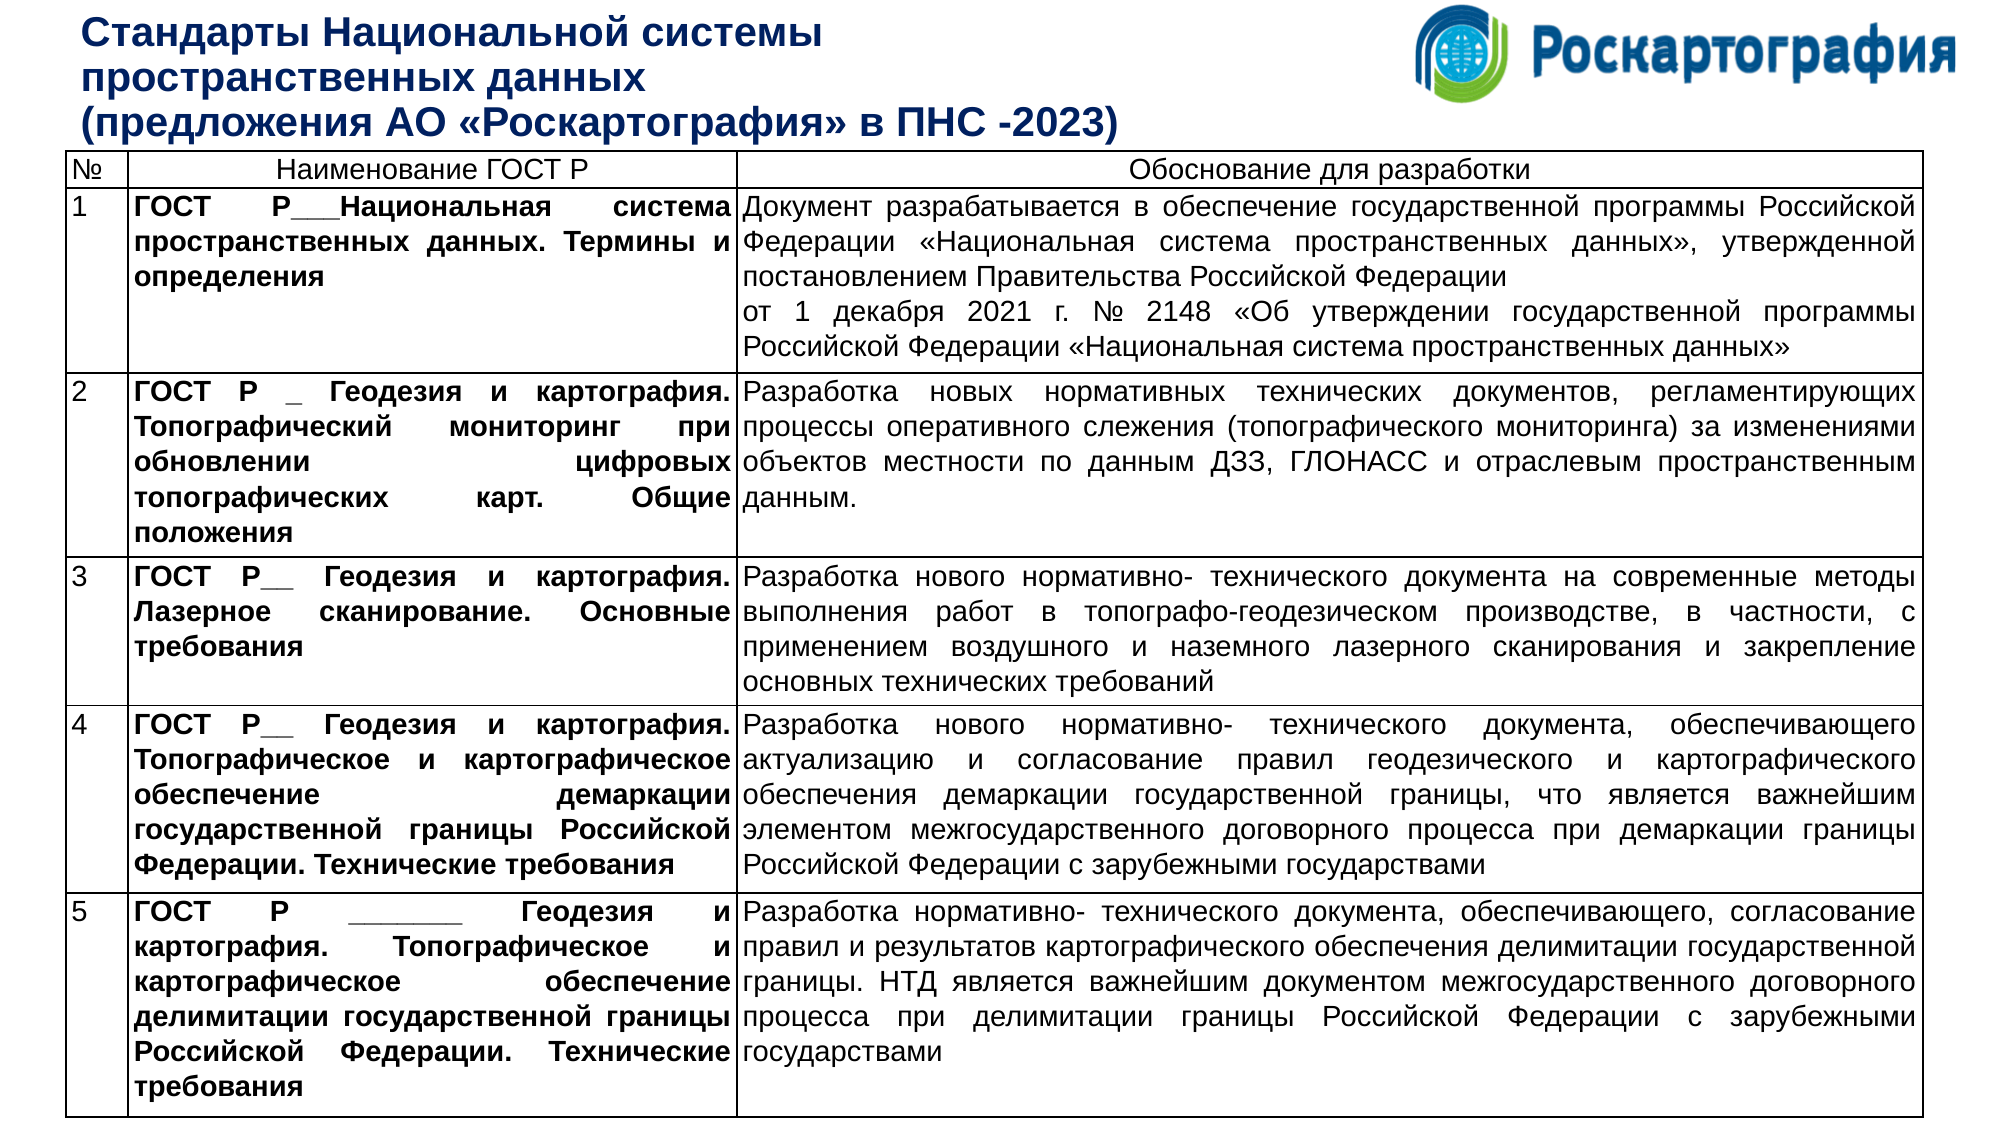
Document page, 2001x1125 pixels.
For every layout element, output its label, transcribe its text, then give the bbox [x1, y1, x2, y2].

table_cell ГОСТ Р _______ Геодезия и картография. Топографическое и картографическое обеспечение делимитации государственной границы Российской Федерации. Технические требования [129, 894, 736, 1116]
table_cell ГОСТ Р___Национальная система пространственных данных. Термины и определения [129, 189, 736, 372]
table_cell 1 [67, 189, 127, 372]
table_cell ГОСТ Р__ Геодезия и картография. Лазерное сканирование. Основные требования [129, 558, 736, 705]
picture [1411, 0, 1957, 108]
table_cell 5 [67, 894, 127, 1116]
table_cell Разработка нового нормативно- технического документа на современные методы выполнения работ в топографо-геодезическом производстве, в частности, с применением воздушного и наземного лазерного сканирования и закрепление основных технических требований [738, 558, 1922, 705]
table_header № [67, 152, 127, 187]
title Стандарты Национальной системы пространственных данных (предложения АО «Роскартография» в ПНС -2023) [65, 0, 1213, 124]
table_header Наименование ГОСТ Р [129, 152, 736, 187]
table_cell 3 [67, 558, 127, 705]
table_cell Разработка нормативно- технического документа, обеспечивающего, согласование правил и результатов картографического обеспечения делимитации государственной границы. НТД является важнейшим документом межгосударственного договорного процесса при делимитации границы Российской Федерации с зарубежными государствами [738, 894, 1922, 1116]
table_cell ГОСТ Р _ Геодезия и картография. Топографический мониторинг при обновлении цифровых топографических карт. Общие положения [129, 374, 736, 556]
table_cell 4 [67, 706, 127, 892]
table_cell Разработка новых нормативных технических документов, регламентирующих процессы оперативного слежения (топографического мониторинга) за изменениями объектов местности по данным ДЗЗ, ГЛОНАСС и отраслевым пространственным данным. [738, 374, 1922, 556]
table_cell 2 [67, 374, 127, 556]
table_header Обоснование для разработки [738, 152, 1922, 187]
table_cell Разработка нового нормативно- технического документа, обеспечивающего актуализацию и согласование правил геодезического и картографического обеспечения демаркации государственной границы, что является важнейшим элементом межгосударственного договорного процесса при демаркации границы Российской Федерации с зарубежными государствами [738, 706, 1922, 892]
table_cell Документ разрабатывается в обеспечение государственной программы Российской Федерации «Национальная система пространственных данных», утвержденной постановлением Правительства Российской Федерации от 1 декабря 2021 г. № 2148 «Об утверждении государственной программы Российской Федерации «Национальная система пространственных данных» [738, 189, 1922, 372]
table_cell ГОСТ Р__ Геодезия и картография. Топографическое и картографическое обеспечение демаркации государственной границы Российской Федерации. Технические требования [129, 706, 736, 892]
